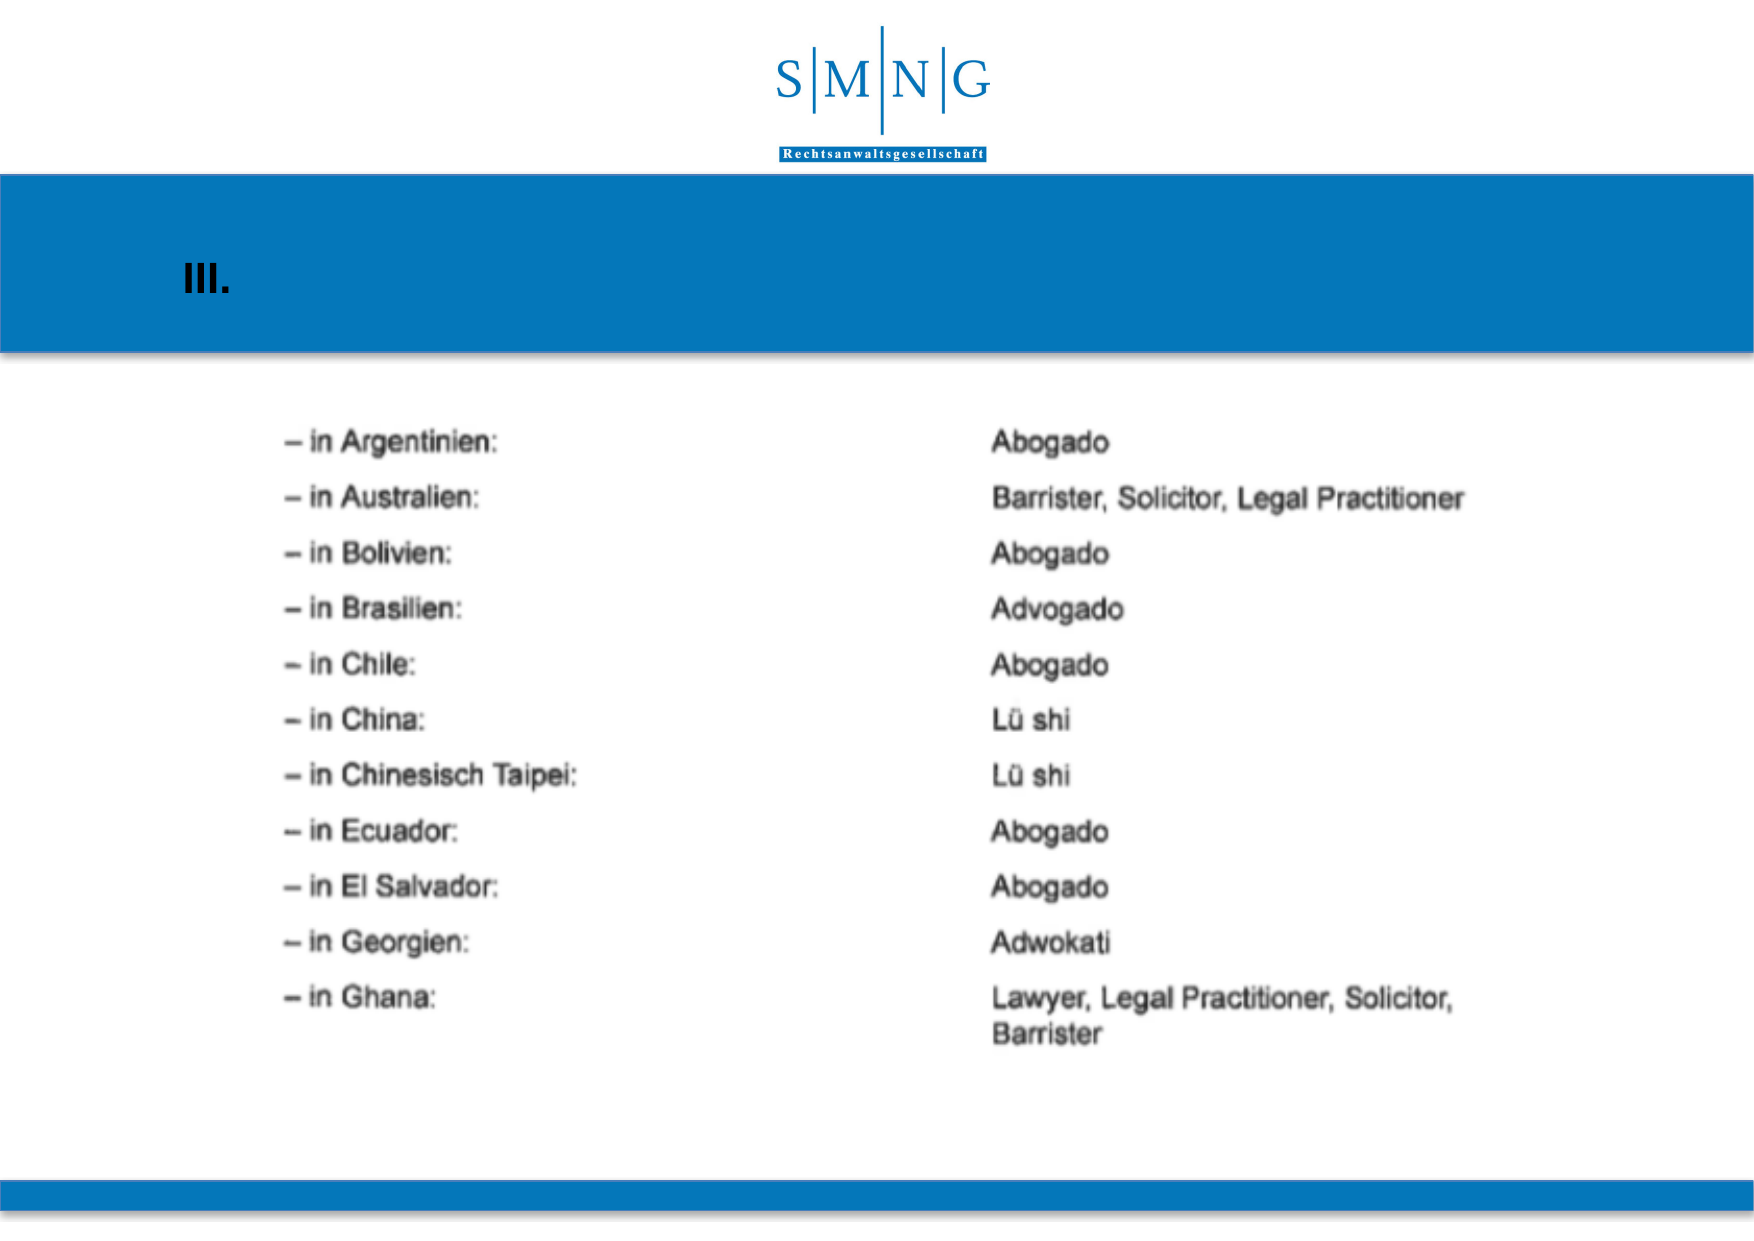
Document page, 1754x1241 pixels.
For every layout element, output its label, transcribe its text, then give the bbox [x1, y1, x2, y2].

picture [266, 418, 1484, 1070]
text_box III. [167, 242, 1586, 310]
picture [776, 19, 990, 165]
